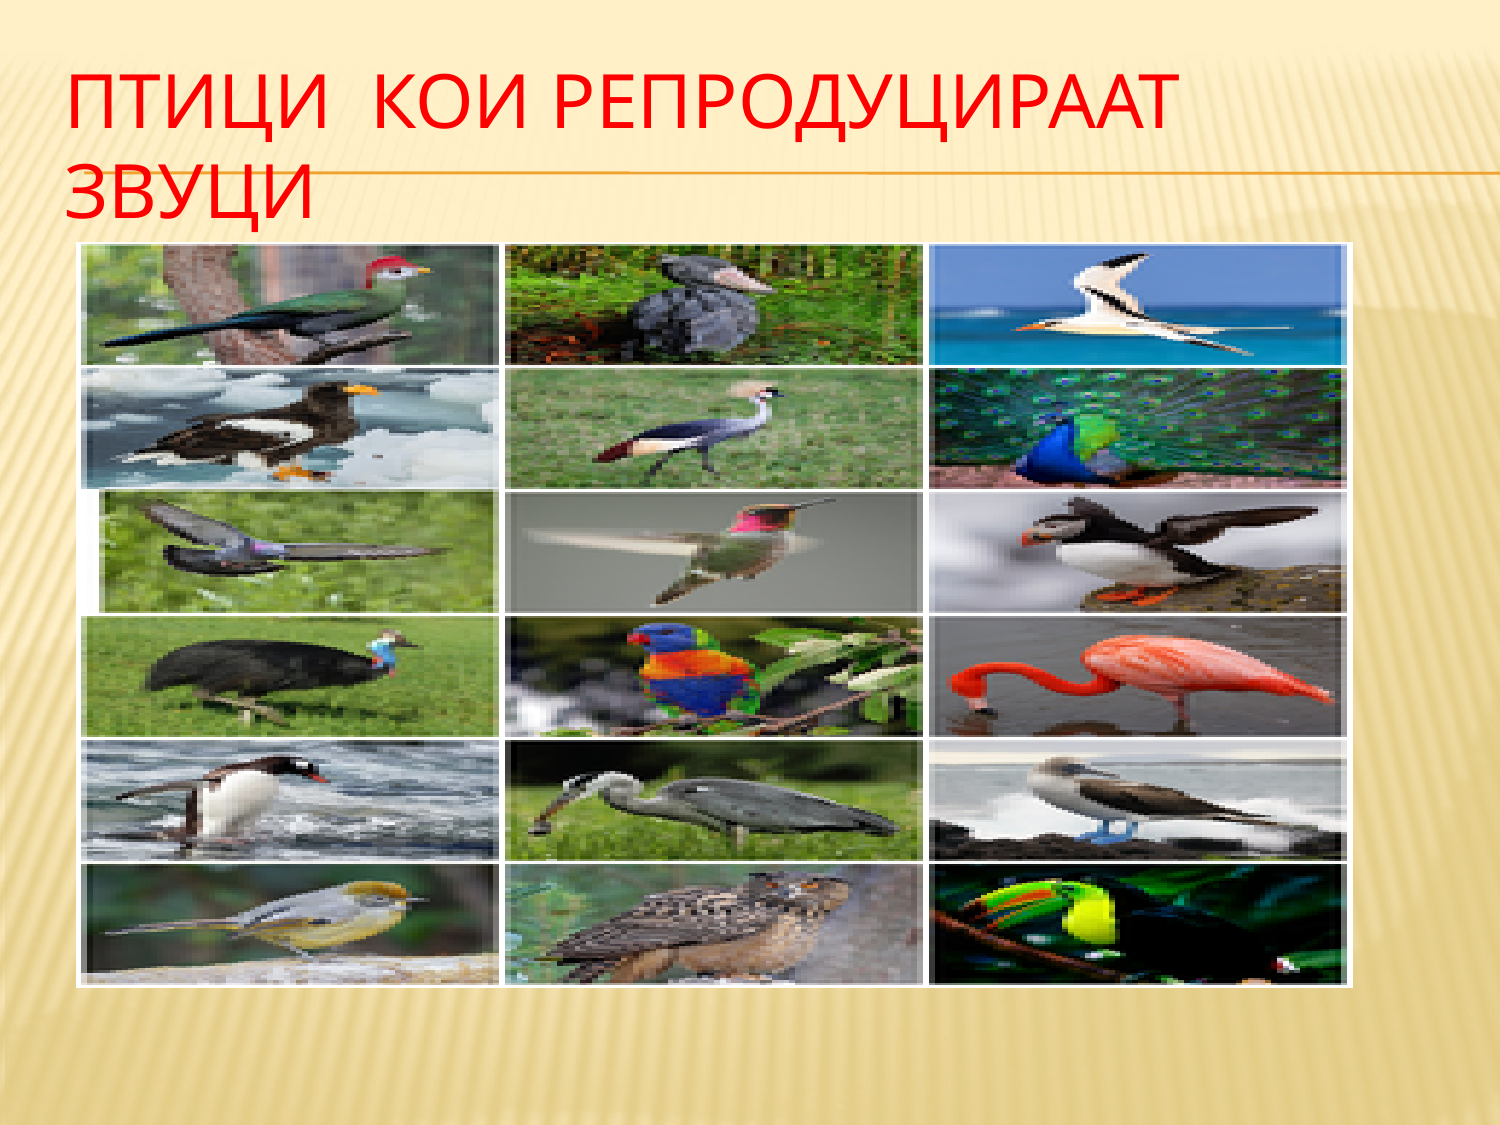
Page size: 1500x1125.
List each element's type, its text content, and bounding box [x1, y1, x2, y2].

text_box Птици кои репродуцираат звуци [50, 75, 1475, 213]
text_box [50, 254, 1475, 998]
picture [0, 0, 1500, 1125]
